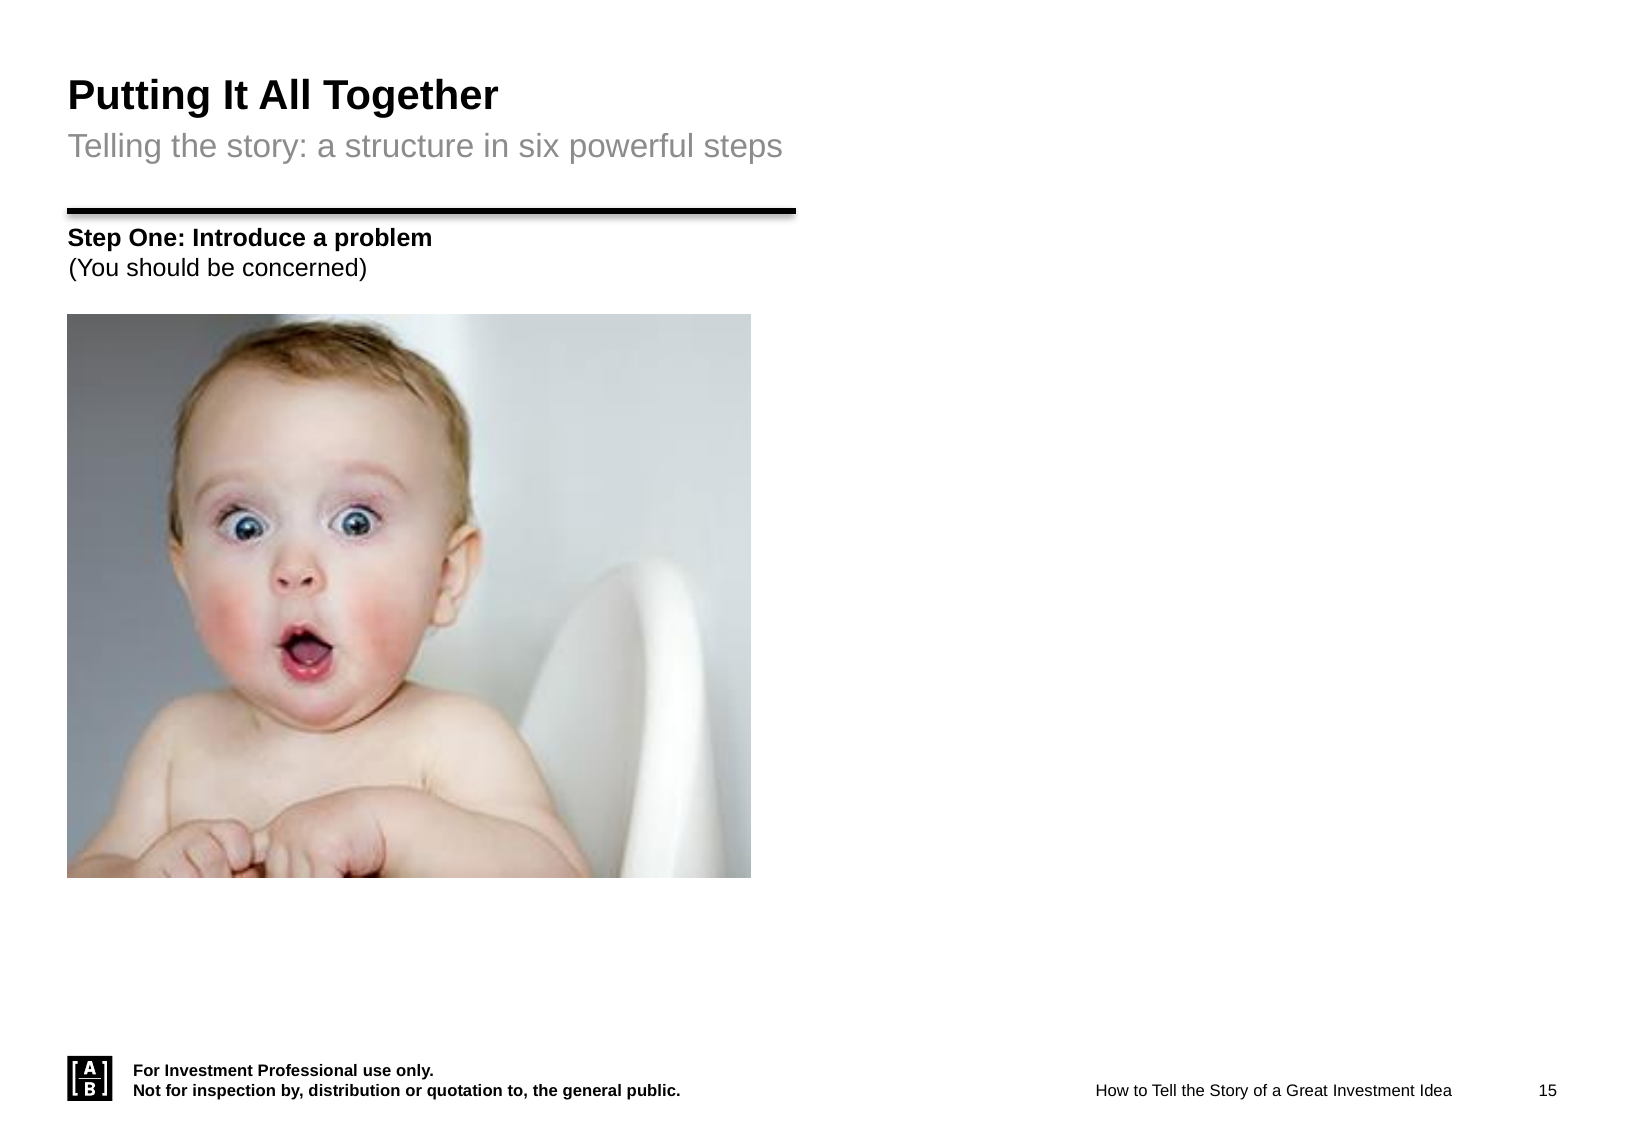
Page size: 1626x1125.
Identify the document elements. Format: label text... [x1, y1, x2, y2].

list Step One: Introduce a problem (You should be concerned) [67, 214, 796, 296]
picture [67, 314, 751, 878]
title Putting It All Together [67, 67, 1558, 256]
